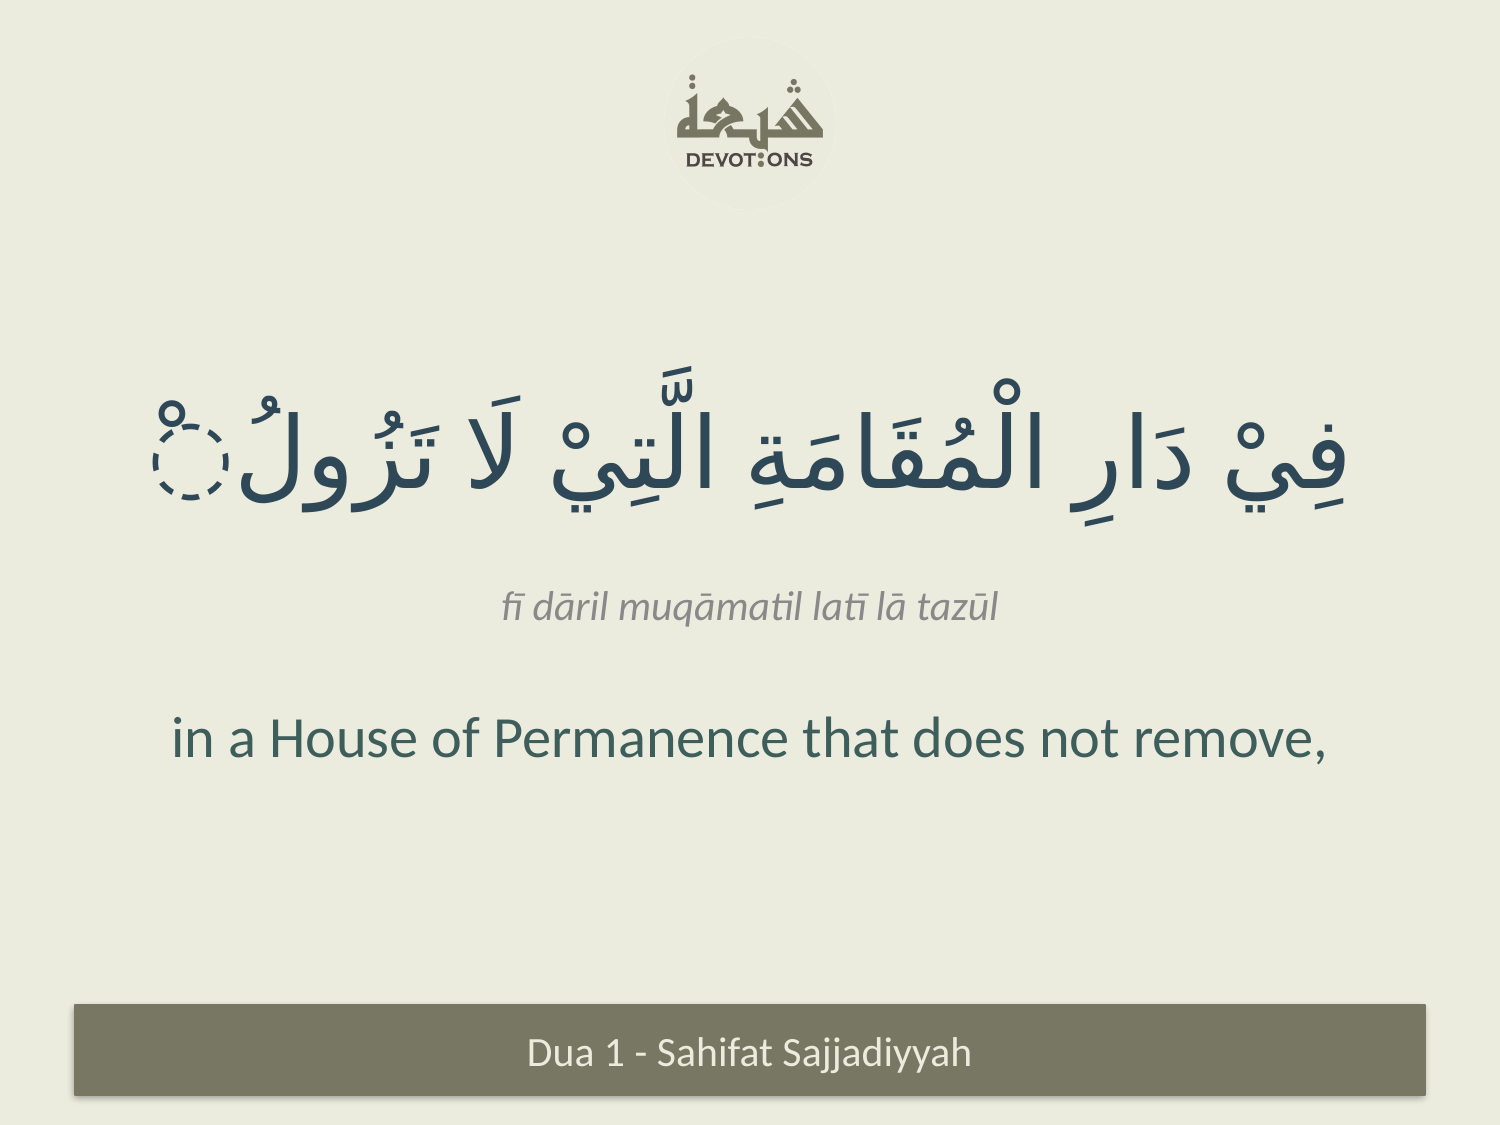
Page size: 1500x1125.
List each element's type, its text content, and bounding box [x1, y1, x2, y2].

text_box ْفِيْ دَارِ الْمُقَامَةِ الَّتِيْ لَا تَزُولُ fī dāril muqāmatil latī lā tazūl in a House of Permanence that does not remove, [74, 381, 1425, 776]
picture [656, 29, 844, 218]
text_box [74, 1004, 1426, 1096]
text_box Dua 1 - Sahifat Sajjadiyyah [512, 1017, 988, 1083]
